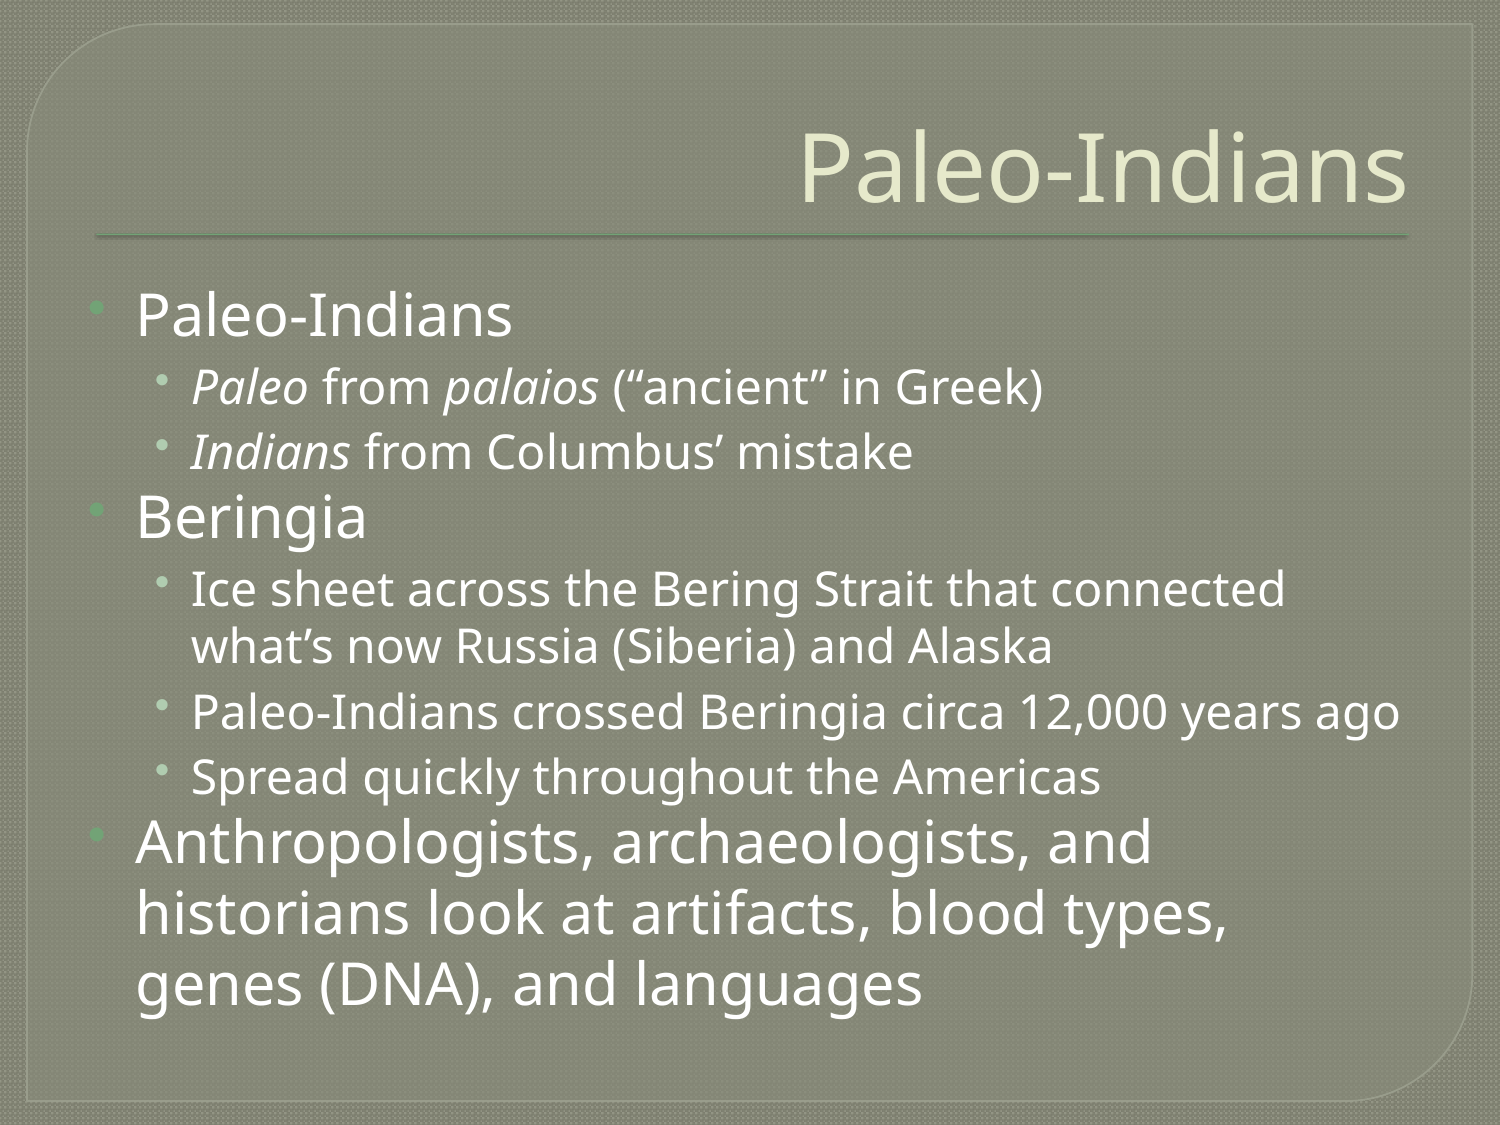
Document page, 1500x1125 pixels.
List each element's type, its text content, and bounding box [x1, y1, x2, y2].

title Paleo-Indians [75, 41, 1425, 230]
list Paleo-Indians Paleo from palaios (“ancient” in Greek) Indians from Columbus’ mistake Beringia Ice sheet across the Bering Strait that connected what’s now Russia (Siberia) and Alaska Paleo-Indians crossed Beringia circa 12,000 years ago Spread quickly throughout the Americas Anthropologists, archaeologists, and historians look at artifacts, blood types, genes (DNA), and languages [75, 270, 1425, 1075]
